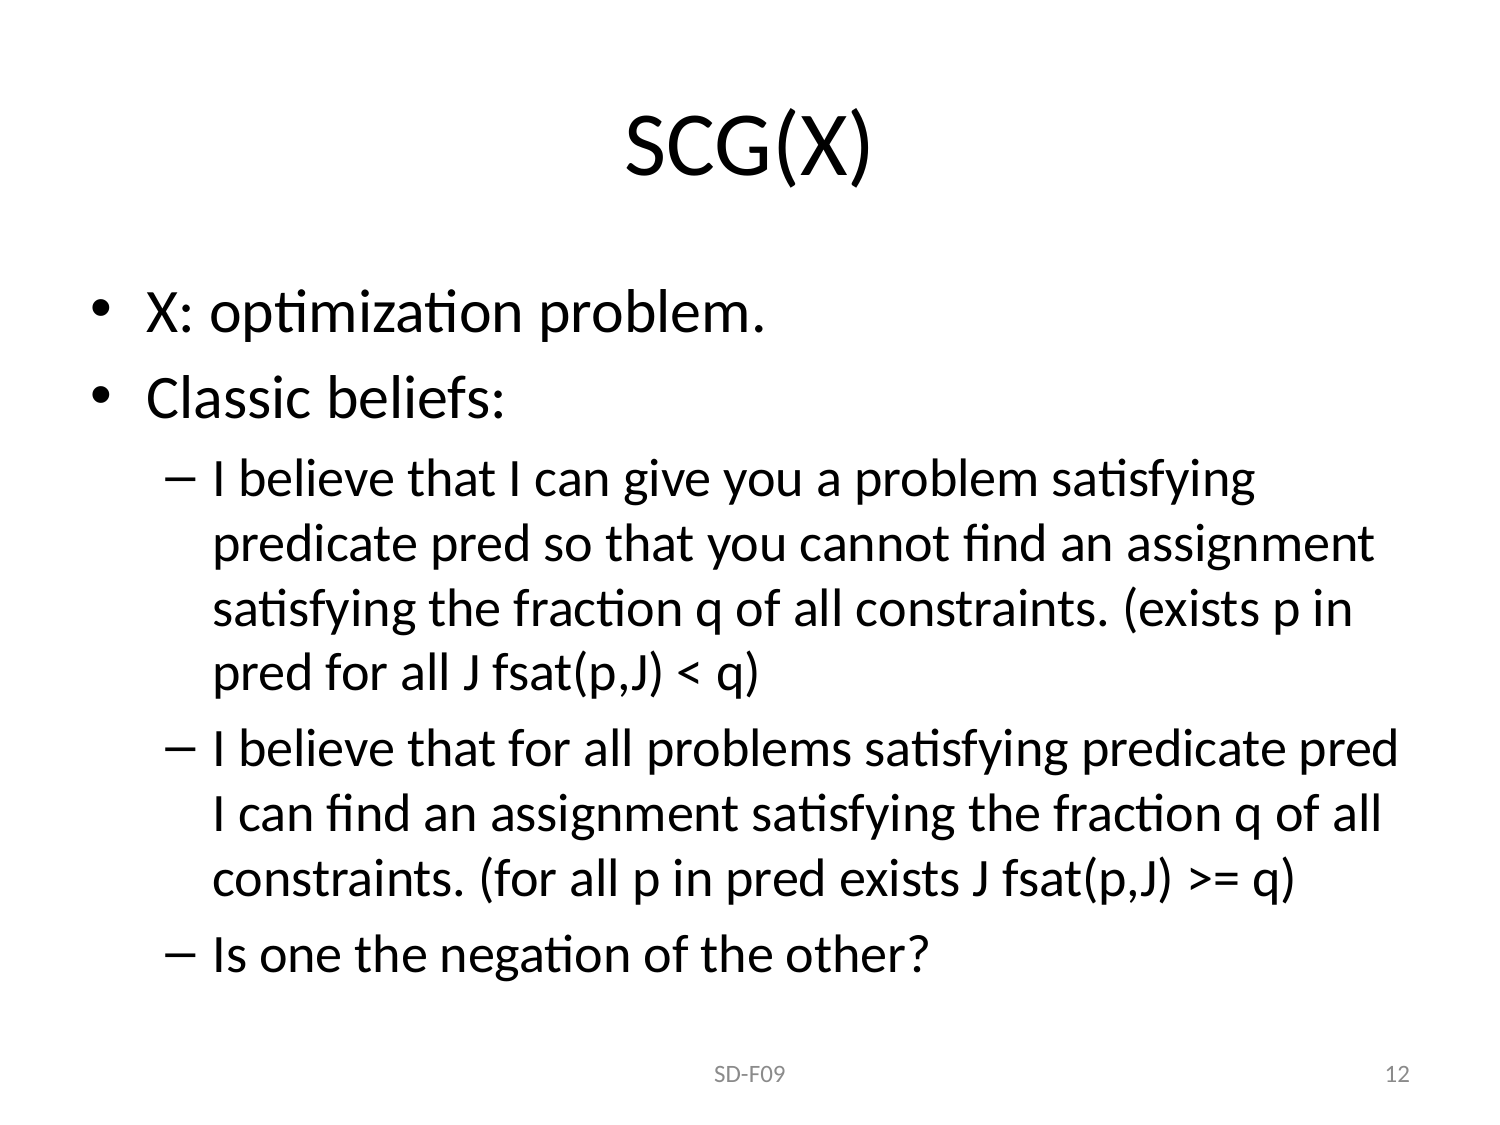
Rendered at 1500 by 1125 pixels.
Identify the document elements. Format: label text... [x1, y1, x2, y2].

title SCG(X) [75, 45, 1425, 233]
footer SD-F09 [512, 1042, 988, 1103]
slide_number 12 [1074, 1042, 1425, 1103]
list X: optimization problem. Classic beliefs: I believe that I can give you a problem satisfying predicate pred so that you cannot find an assignment satisfying the fraction q of all constraints. (exists p in pred for all J fsat(p,J) < q) I believe that for all problems satisfying predicate pred I can find an assignment satisfying the fraction q of all constraints. (for all p in pred exists J fsat(p,J) >= q) Is one the negation of the other? [75, 262, 1425, 1005]
